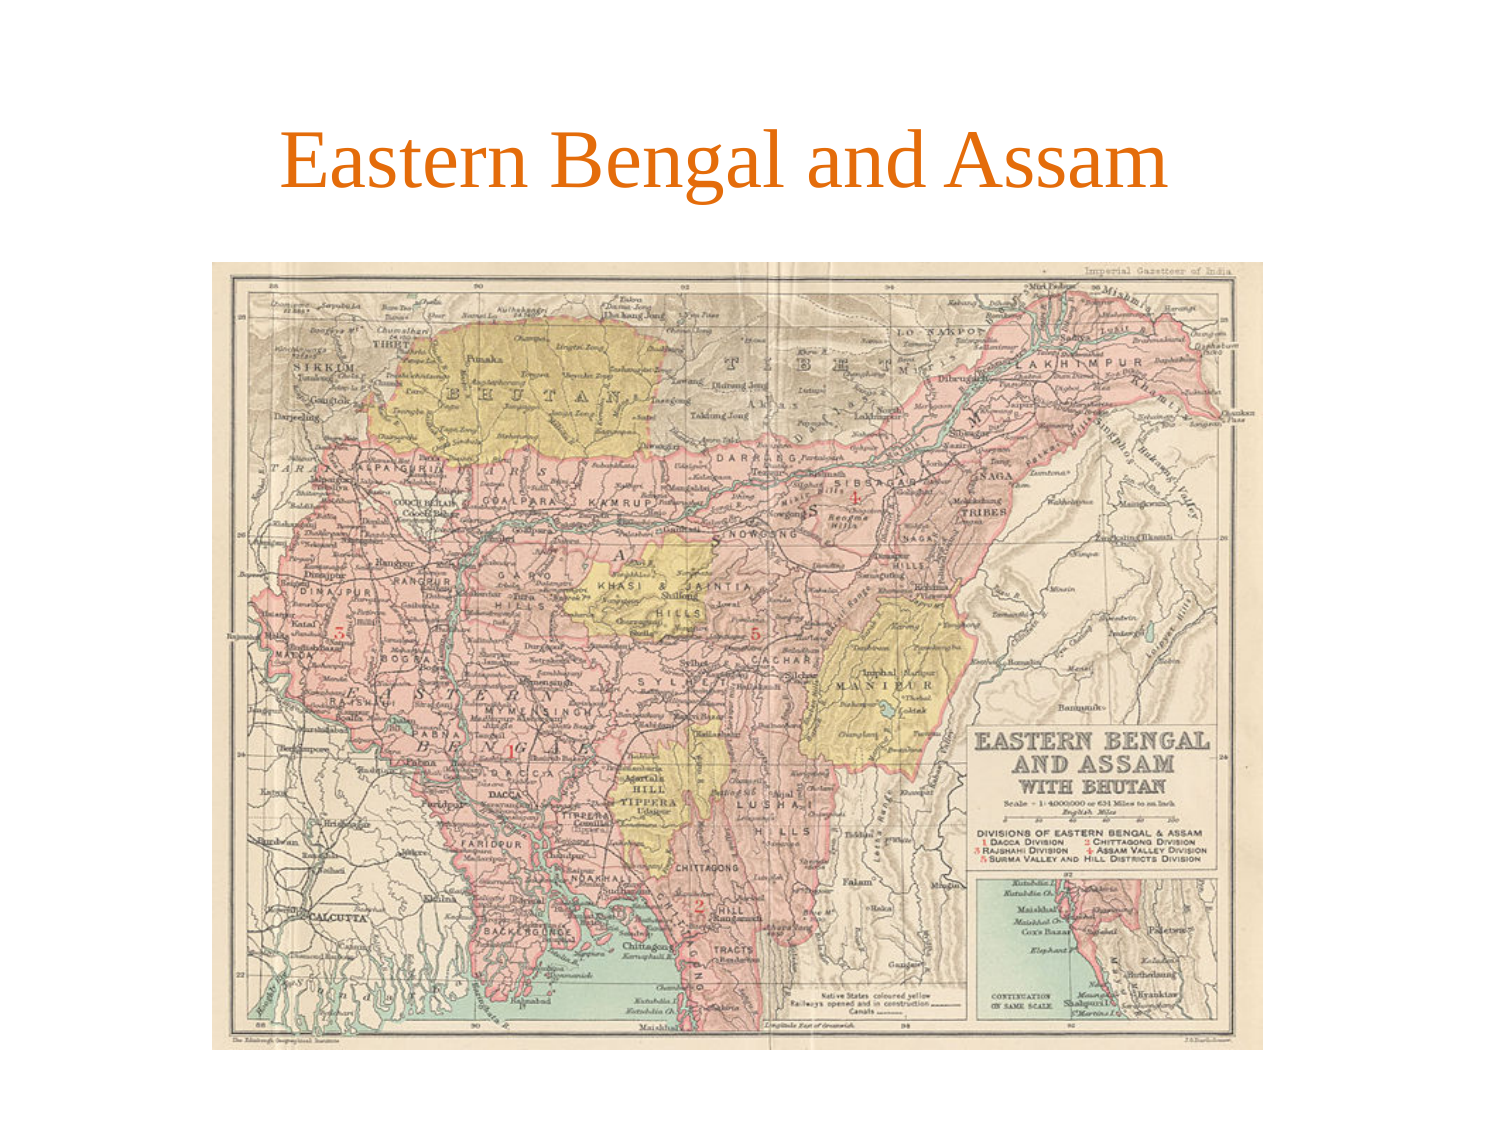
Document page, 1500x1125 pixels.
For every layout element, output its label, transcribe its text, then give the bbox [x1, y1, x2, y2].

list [212, 262, 1263, 1051]
title Eastern Bengal and Assam [24, 45, 1425, 263]
